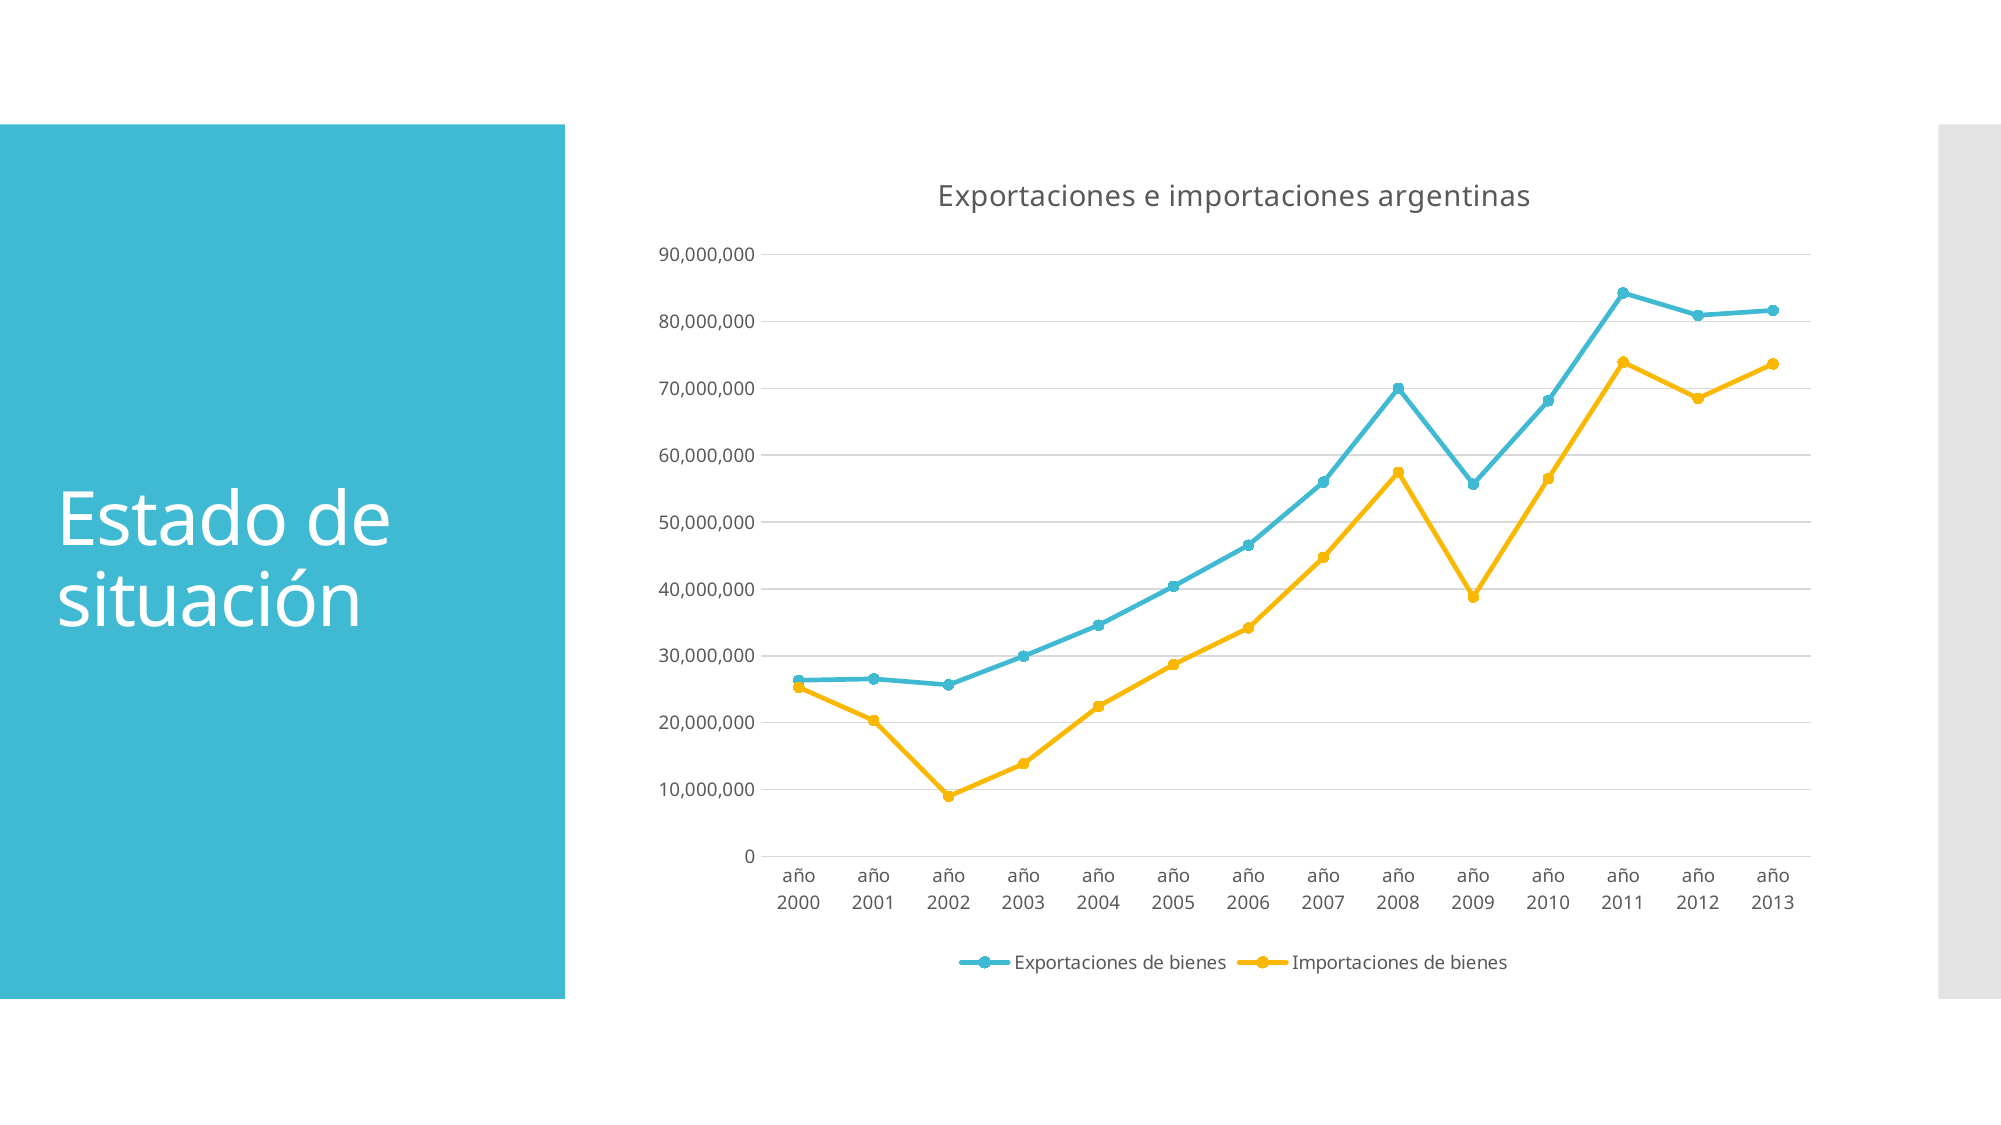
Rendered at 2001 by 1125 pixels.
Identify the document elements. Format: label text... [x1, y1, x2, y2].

chart [634, 141, 1835, 982]
title Estado de situación [41, 184, 525, 940]
